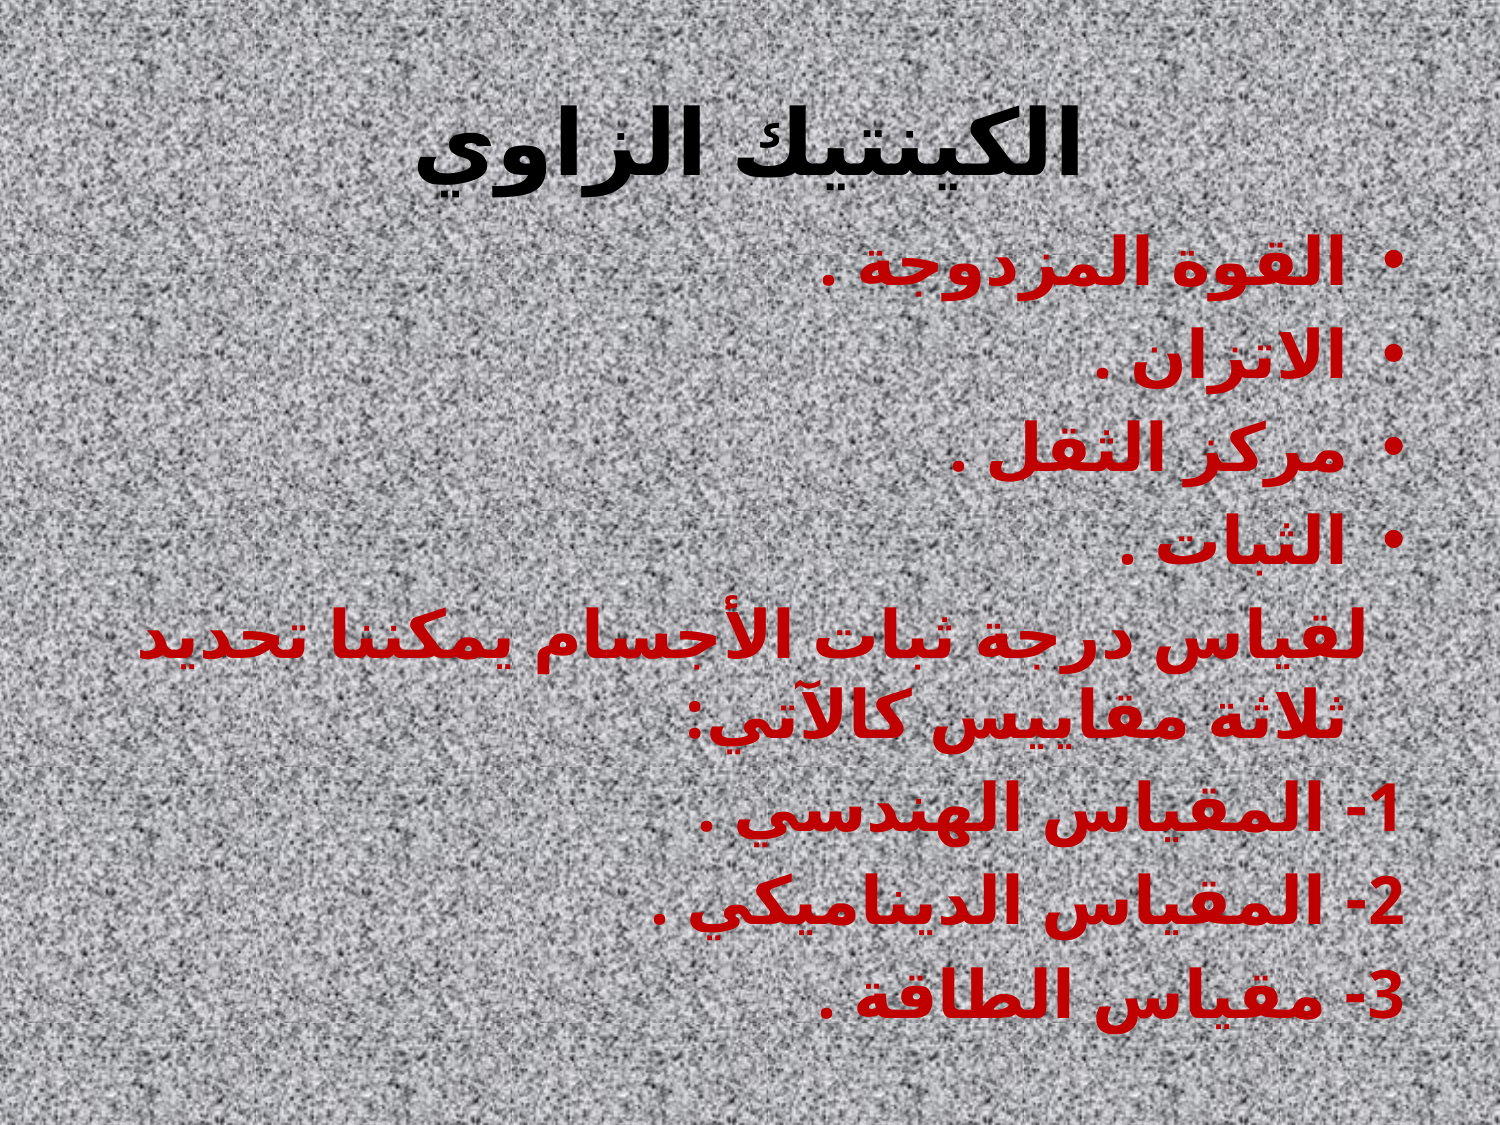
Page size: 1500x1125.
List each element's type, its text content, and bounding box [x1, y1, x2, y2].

list القوة المزدوجة . الاتزان . مركز الثقل . الثبات . لقياس درجة ثبات الأجسام يمكننا تحديد ثلاثة مقاييس كالآتي: 1- المقياس الهندسي . 2- المقياس الديناميكي . 3- مقياس الطاقة . [58, 210, 1421, 982]
picture [0, 0, 1500, 1125]
title الكينتيك الزاوي [75, 45, 1425, 233]
